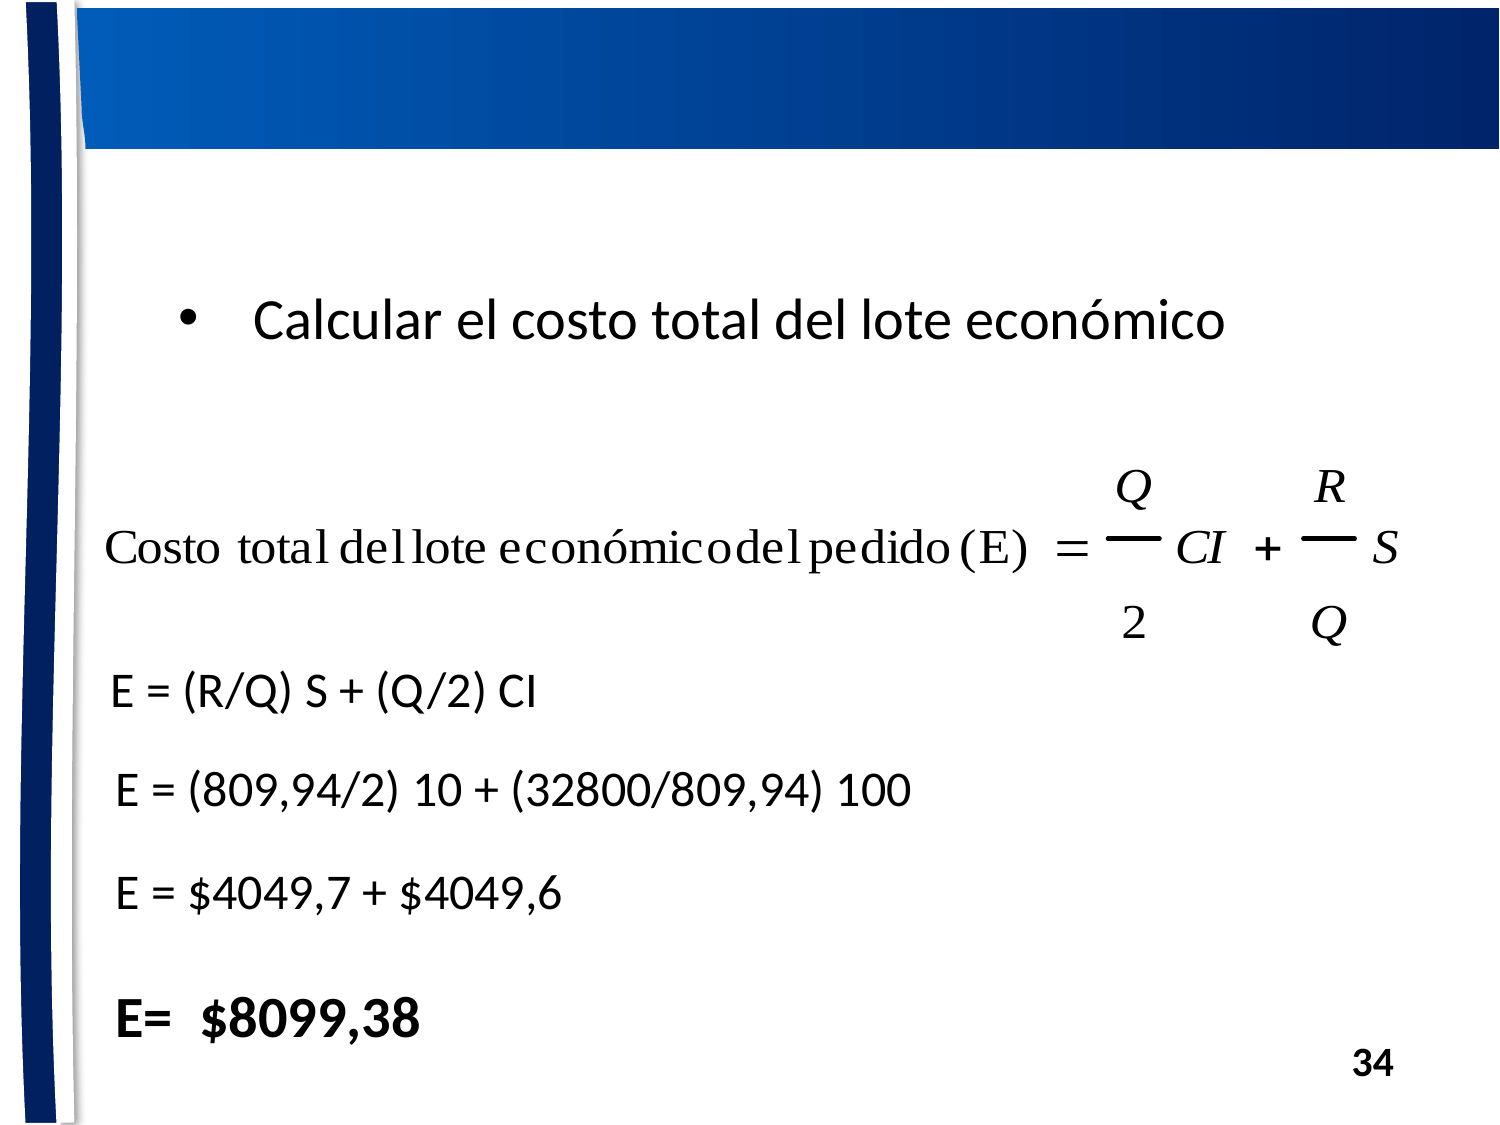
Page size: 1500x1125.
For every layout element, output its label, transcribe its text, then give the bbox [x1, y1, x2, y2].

text_box E = (809,94/2) 10 + (32800/809,94) 100 [100, 748, 1164, 824]
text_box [88, 408, 1424, 669]
text_box E = $4049,7 + $4049,6 E= $8099,38 [100, 851, 948, 1057]
slide_number 34 [1336, 1027, 1426, 1091]
text_box Calcular el costo total del lote económico [135, 273, 1270, 407]
text_box [74, 5, 1500, 152]
text_box E = (R/Q) S + (Q/2) CI [95, 676, 711, 725]
